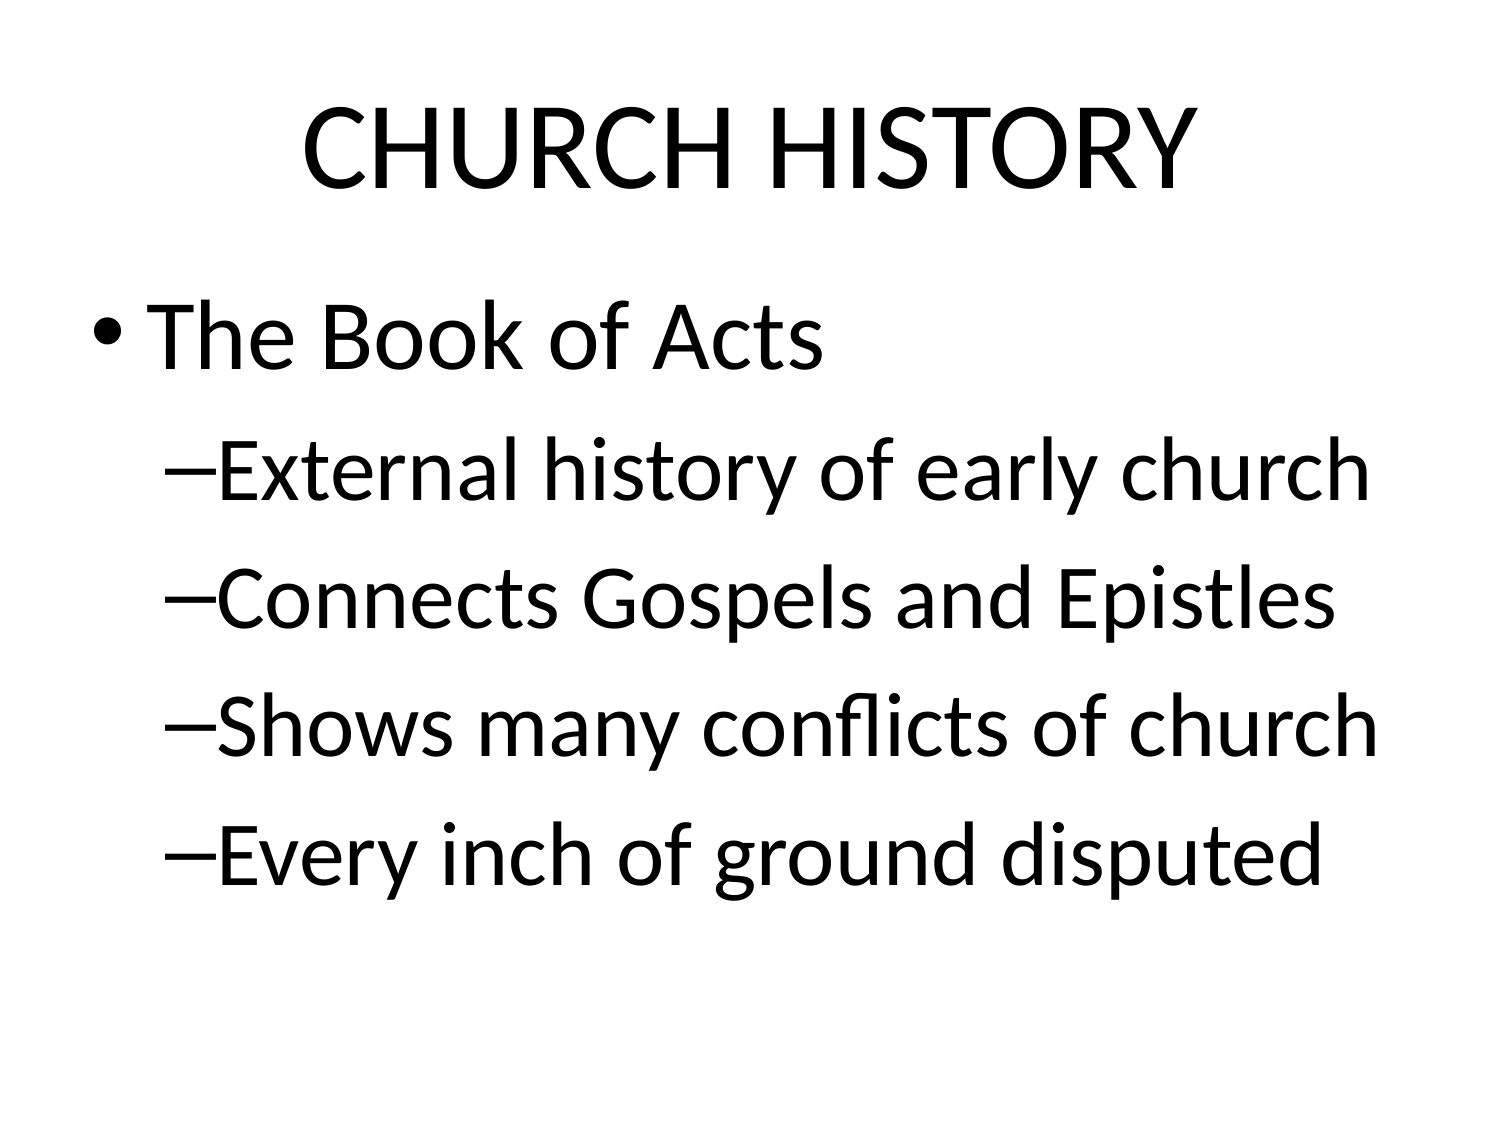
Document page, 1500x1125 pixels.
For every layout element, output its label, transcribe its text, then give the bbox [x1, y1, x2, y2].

title CHURCH HISTORY [75, 45, 1425, 233]
list The Book of Acts External history of early church Connects Gospels and Epistles Shows many conflicts of church Every inch of ground disputed [75, 262, 1425, 1005]
